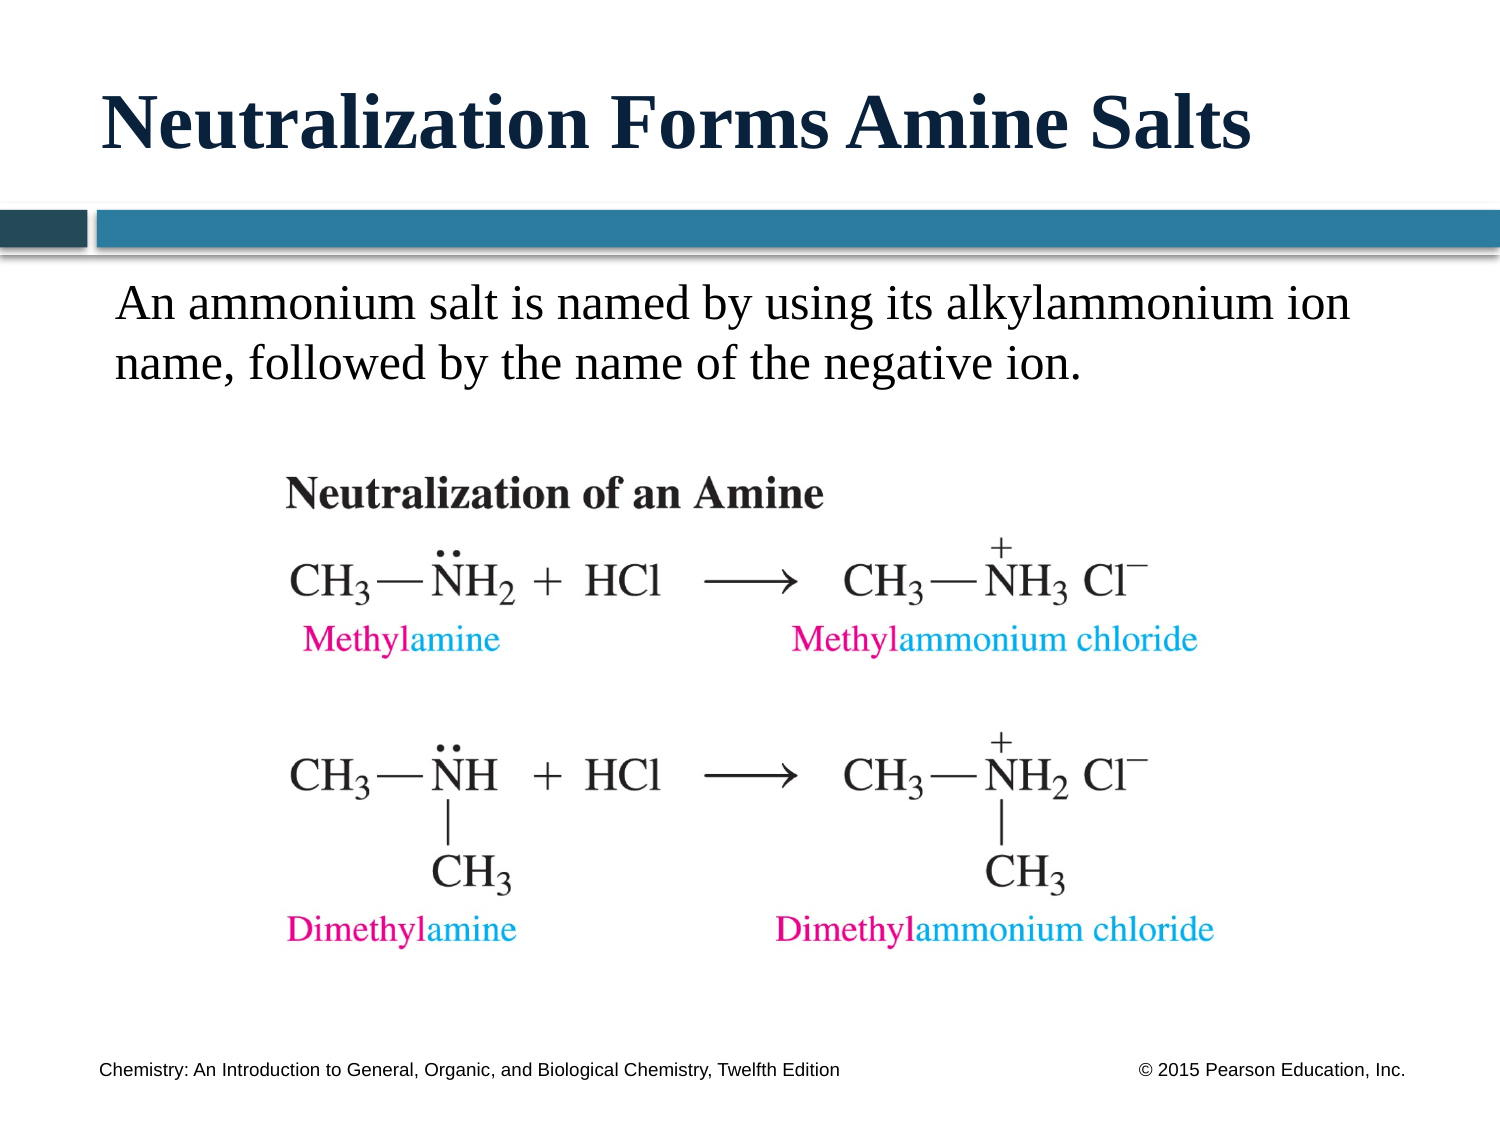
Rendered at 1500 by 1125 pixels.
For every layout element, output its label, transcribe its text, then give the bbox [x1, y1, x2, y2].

picture [279, 468, 1221, 954]
title Neutralization Forms Amine Salts [86, 35, 1425, 199]
text_box An ammonium salt is named by using its alkylammonium ion name, followed by the name of the negative ion. [99, 262, 1413, 398]
